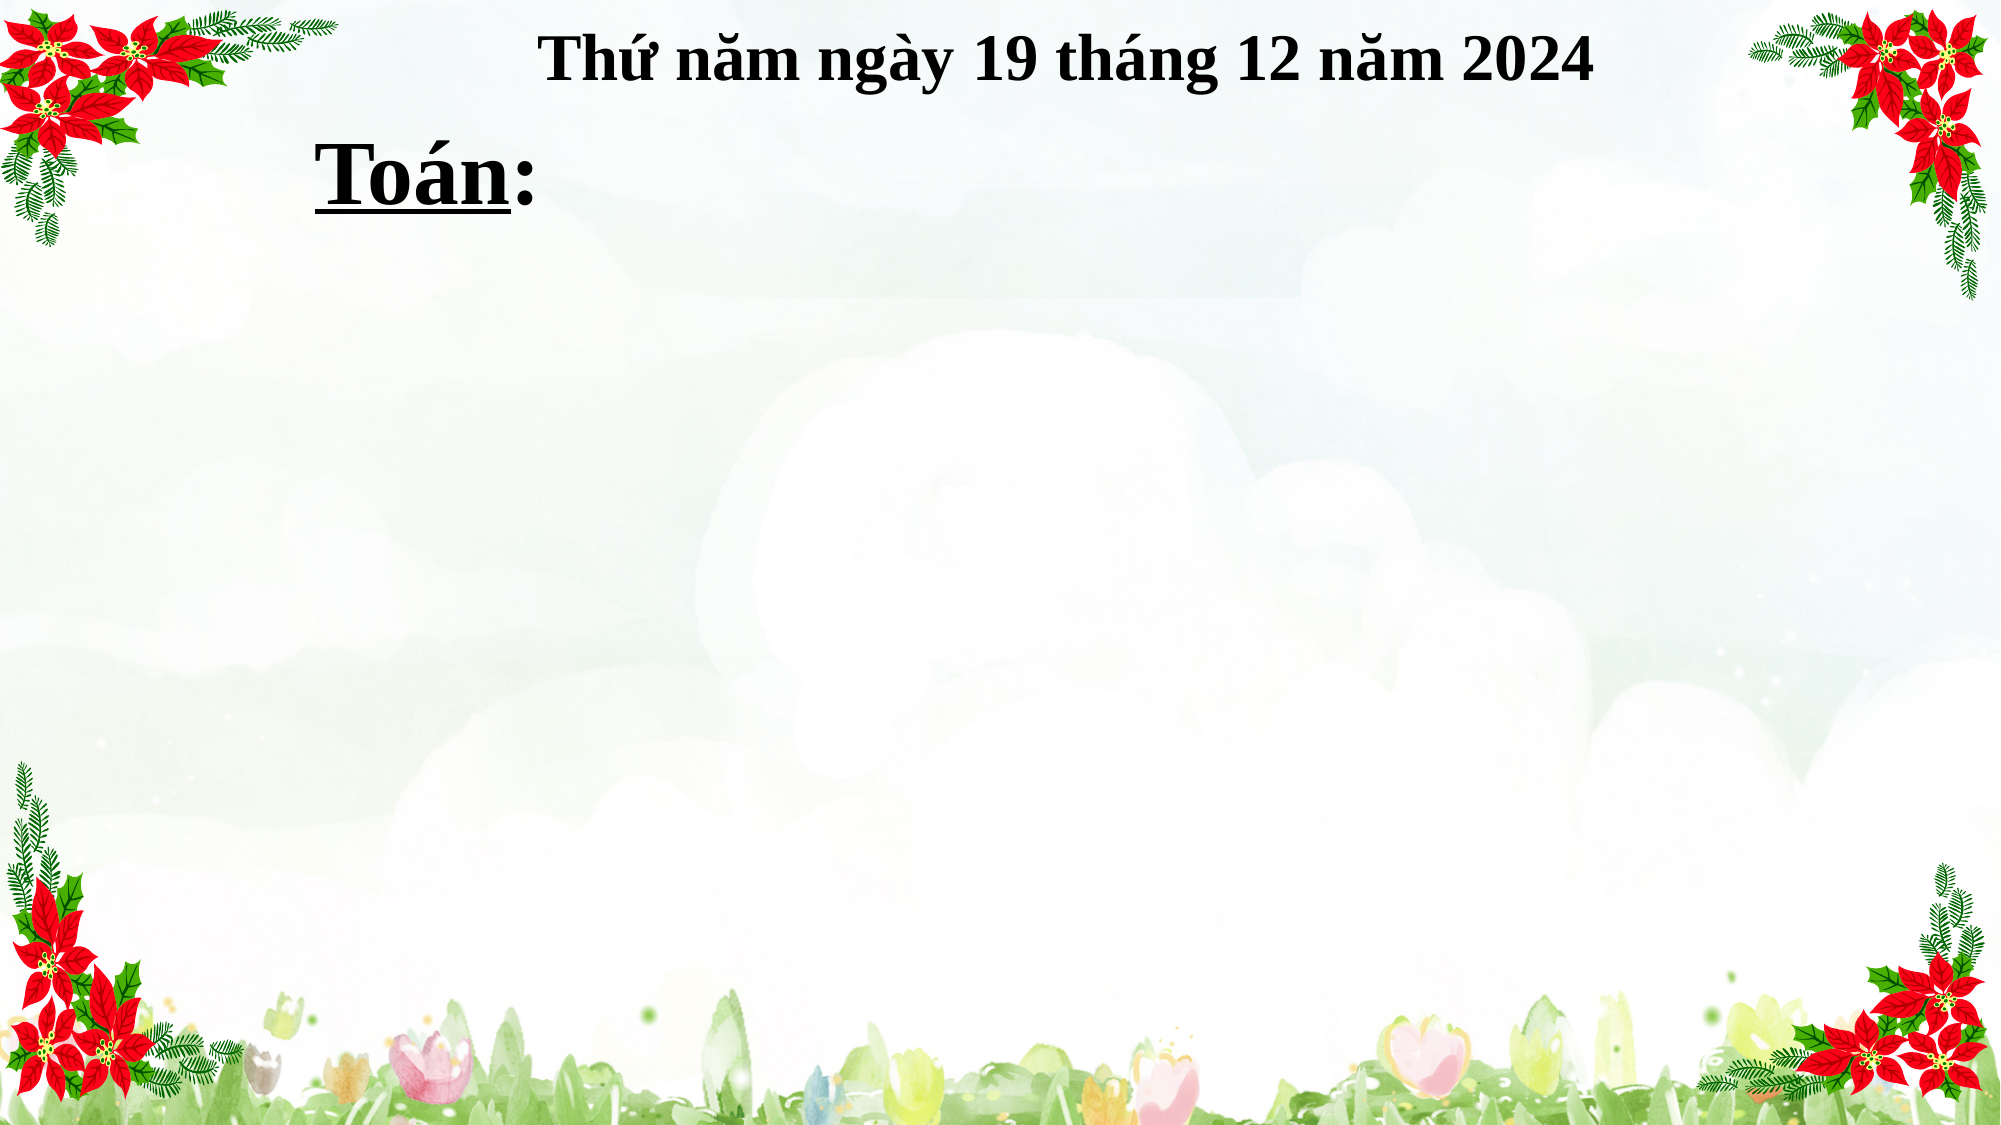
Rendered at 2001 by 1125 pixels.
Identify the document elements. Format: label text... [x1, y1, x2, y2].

text_box Thứ năm ngày 19 tháng 12 năm 2024 [71, 0, 2000, 120]
text_box Toán: [344, 101, 1205, 234]
picture [0, 0, 2001, 1125]
